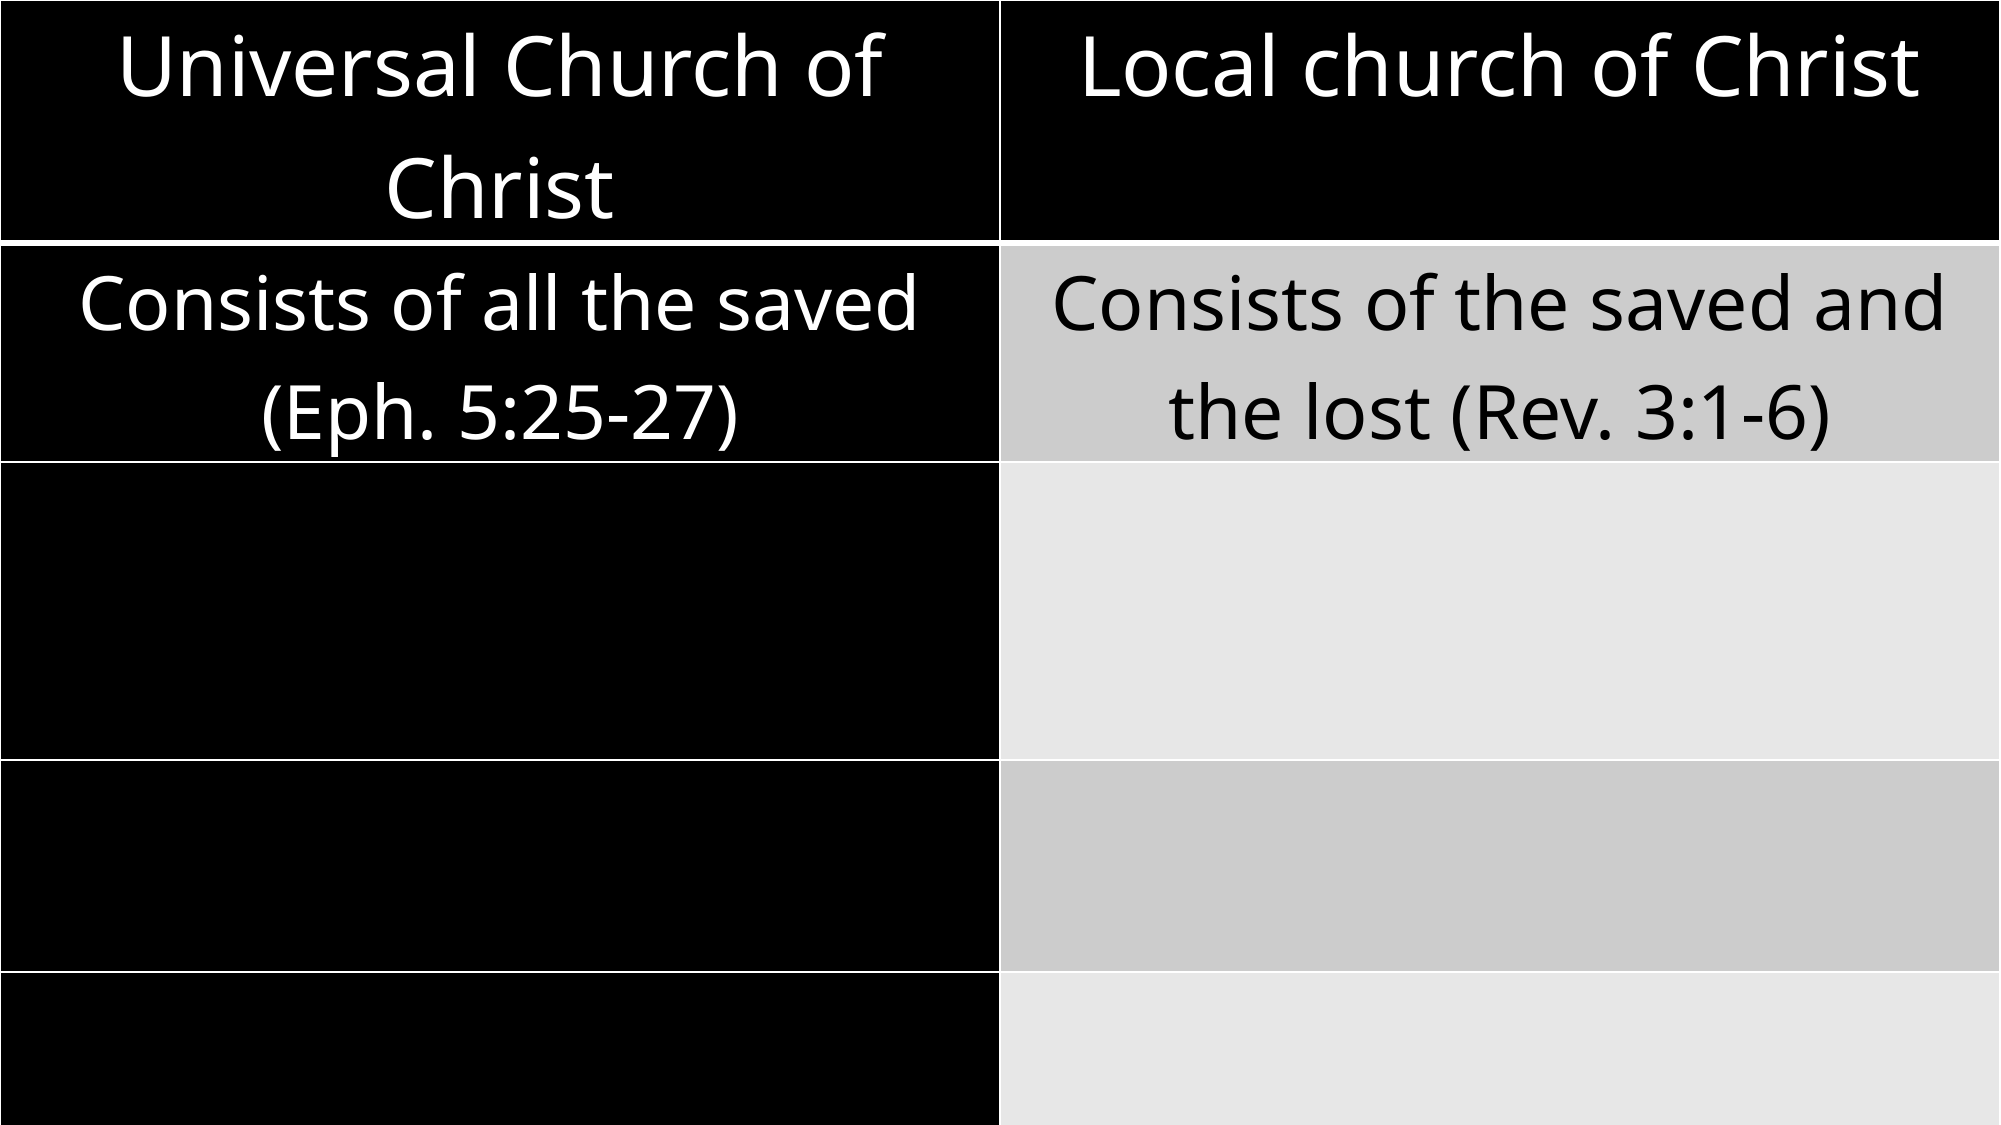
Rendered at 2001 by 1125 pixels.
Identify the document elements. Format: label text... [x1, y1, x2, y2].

table_cell [1001, 973, 1999, 1125]
table_cell [1, 973, 999, 1125]
table_cell Consists of all the saved (Eph. 5:25-27) [1, 246, 999, 461]
table_cell [1, 463, 999, 759]
table_cell Consists of the saved and the lost (Rev. 3:1-6) [1001, 246, 1999, 461]
table_header Local church of Christ [1001, 1, 1999, 240]
table_cell [1001, 761, 1999, 971]
table_cell [1001, 463, 1999, 759]
table_cell [1, 761, 999, 971]
table_header Universal Church of Christ [1, 1, 999, 240]
